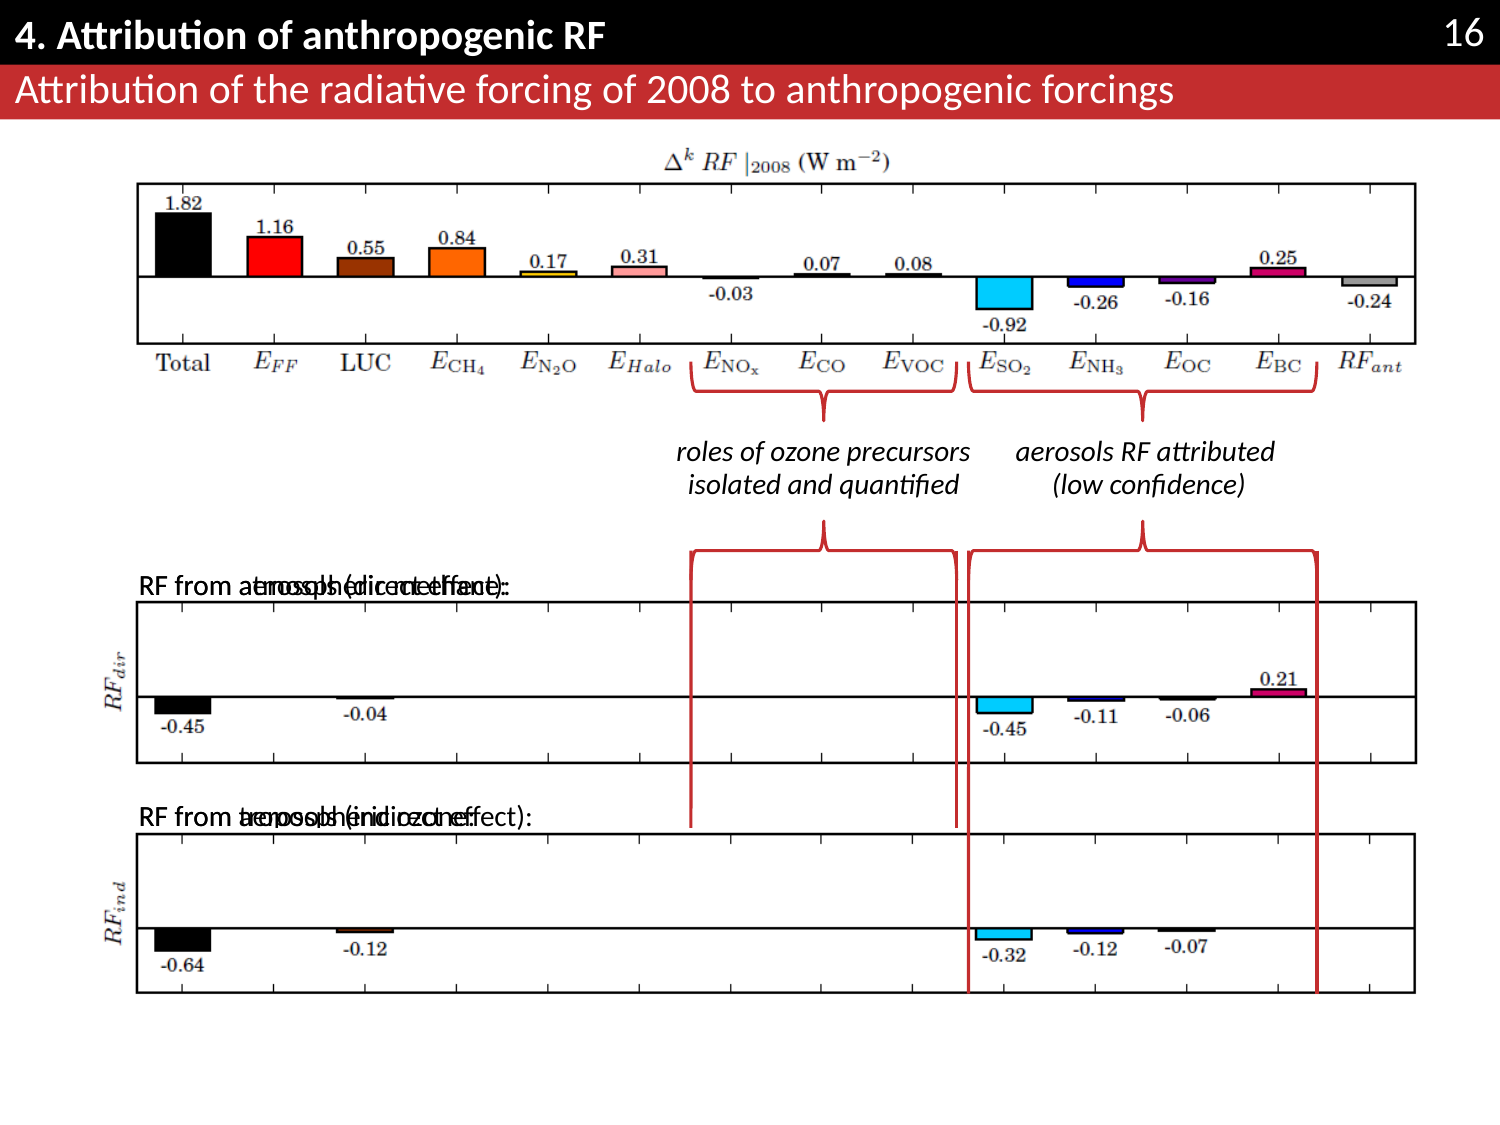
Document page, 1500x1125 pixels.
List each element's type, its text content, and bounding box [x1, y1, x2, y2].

picture [123, 142, 1424, 376]
picture [969, 596, 1316, 770]
picture [692, 596, 956, 770]
text_box [691, 384, 956, 422]
picture [957, 596, 968, 770]
text_box Attribution of the radiative forcing of 2008 to anthropogenic forcings [0, 65, 1500, 120]
picture [100, 828, 1422, 1000]
text_box RF from aerosols (direct effect): [123, 559, 538, 595]
picture [1318, 596, 1421, 770]
text_box aerosols RF attributed (low confidence) [927, 426, 1365, 508]
text_box [693, 520, 955, 581]
text_box roles of ozone precursors isolated and quantified [655, 426, 927, 508]
text_box [969, 384, 1316, 422]
text_box RF from aerosols (indirect effect): [123, 789, 585, 825]
text_box [971, 520, 1315, 581]
slide_number 16 [1149, 0, 1500, 60]
text_box 4. Attribution of anthropogenic RF [0, 0, 1500, 65]
picture [96, 596, 690, 770]
